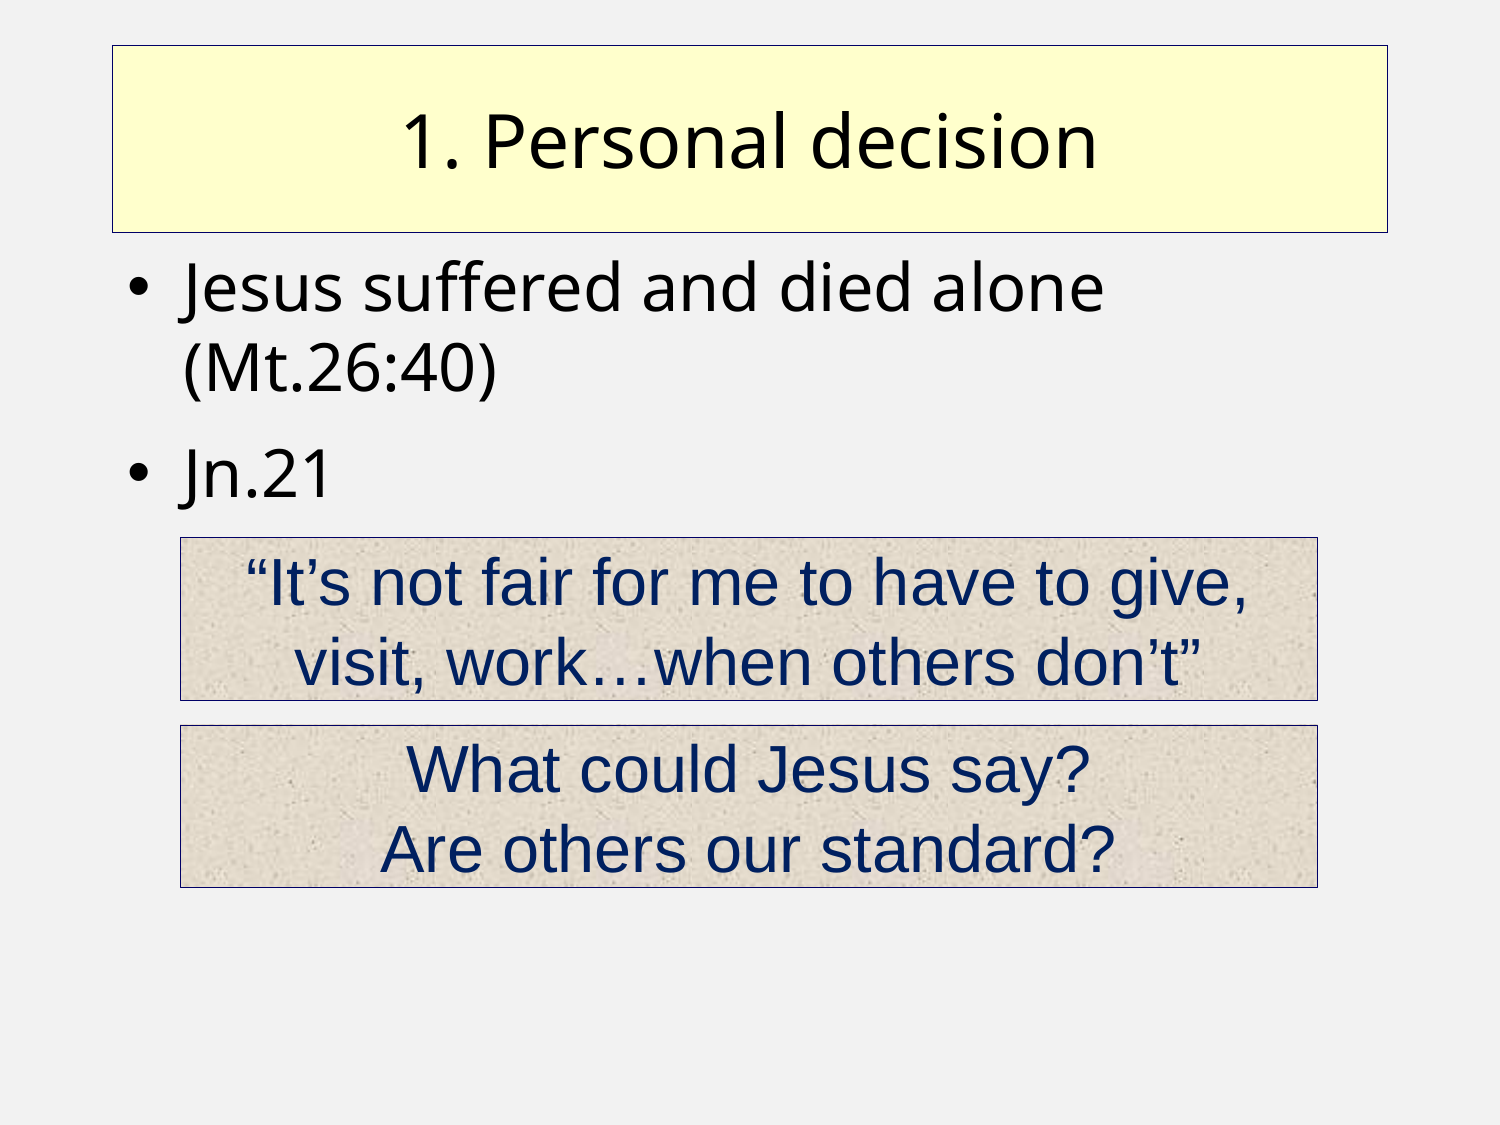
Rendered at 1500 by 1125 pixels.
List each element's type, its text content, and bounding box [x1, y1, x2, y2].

list Jesus suffered and died alone (Mt.26:40) Jn.21 [112, 237, 1388, 988]
text_box What could Jesus say? Are others our standard? [178, 723, 1320, 890]
title 1. Personal decision [112, 45, 1388, 233]
text_box “It’s not fair for me to have to give, visit, work…when others don’t” [178, 535, 1320, 702]
